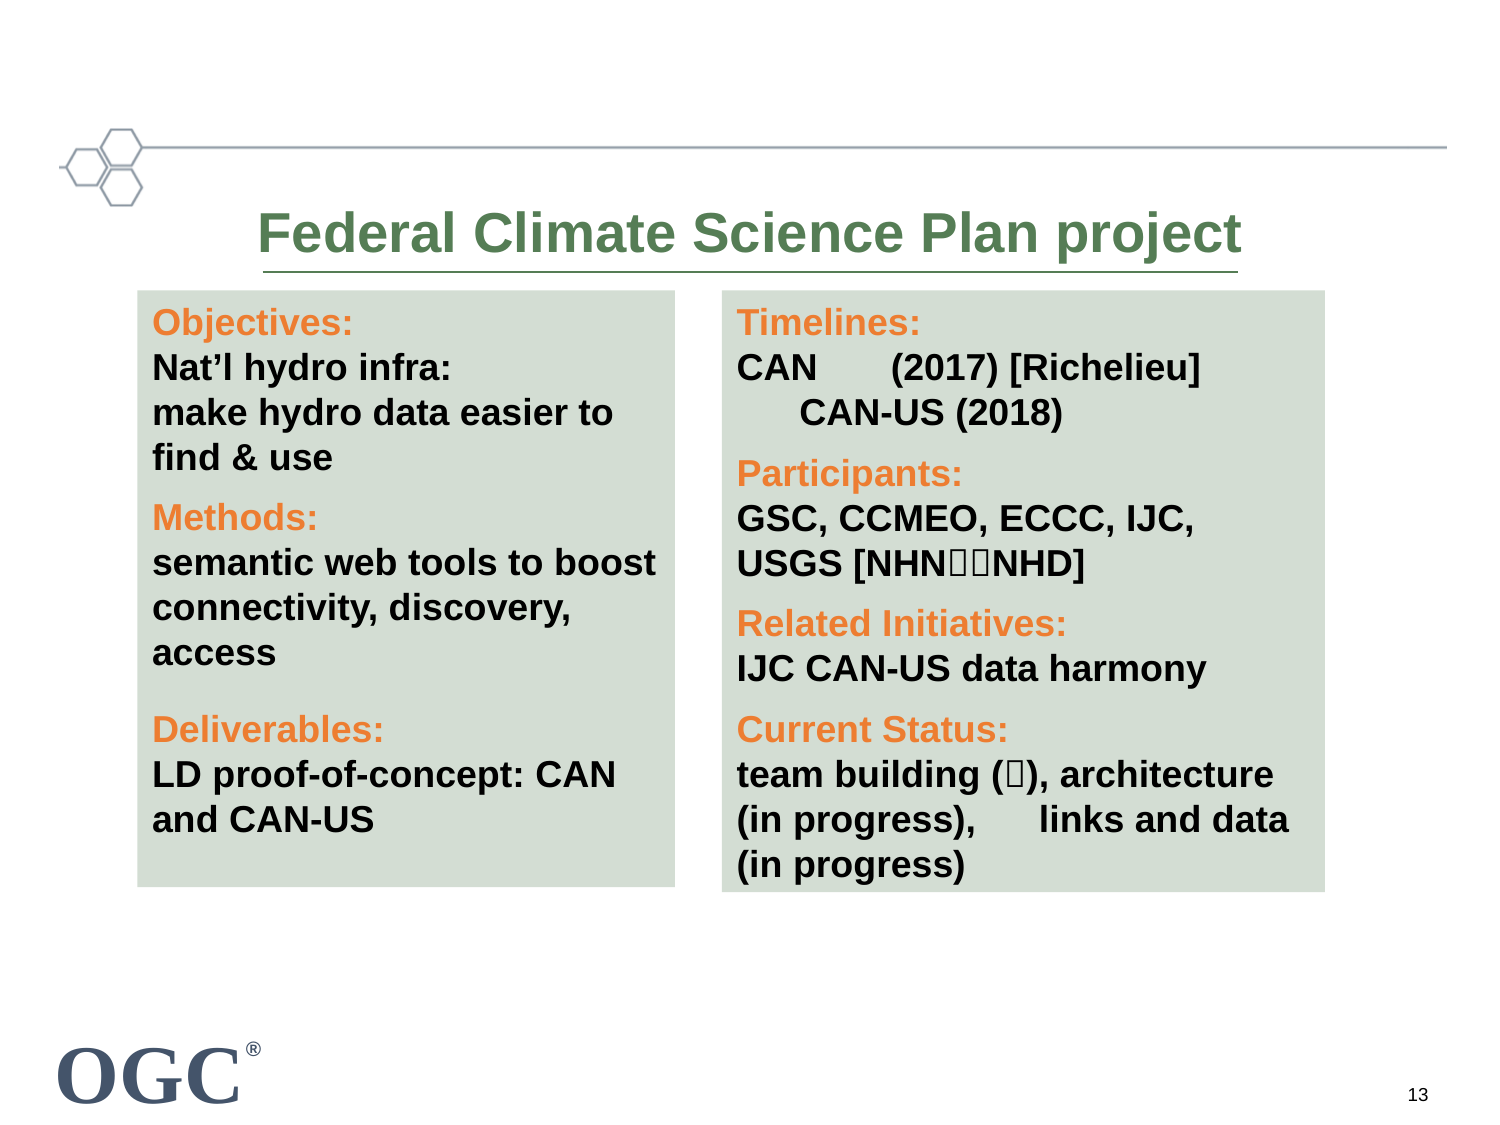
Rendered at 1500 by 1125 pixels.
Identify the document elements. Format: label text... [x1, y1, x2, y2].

picture [59, 127, 1447, 208]
slide_number 13 [1130, 1074, 1444, 1113]
text_box Federal Climate Science Plan project [187, 188, 1313, 262]
text_box Objectives: Nat’l hydro infra: make hydro data easier to find & use Methods: semantic web tools to boost connectivity, discovery, access Deliverables: LD proof-of-concept: CAN and CAN-US [137, 290, 675, 888]
text_box Timelines: CAN (2017) [Richelieu] CAN-US (2018) Participants: GSC, CCMEO, ECCC, IJC, USGS [NHNNHD] Related Initiatives: IJC CAN-US data harmony Current Status: team building (), architecture (in progress), links and data (in progress) [721, 290, 1325, 893]
